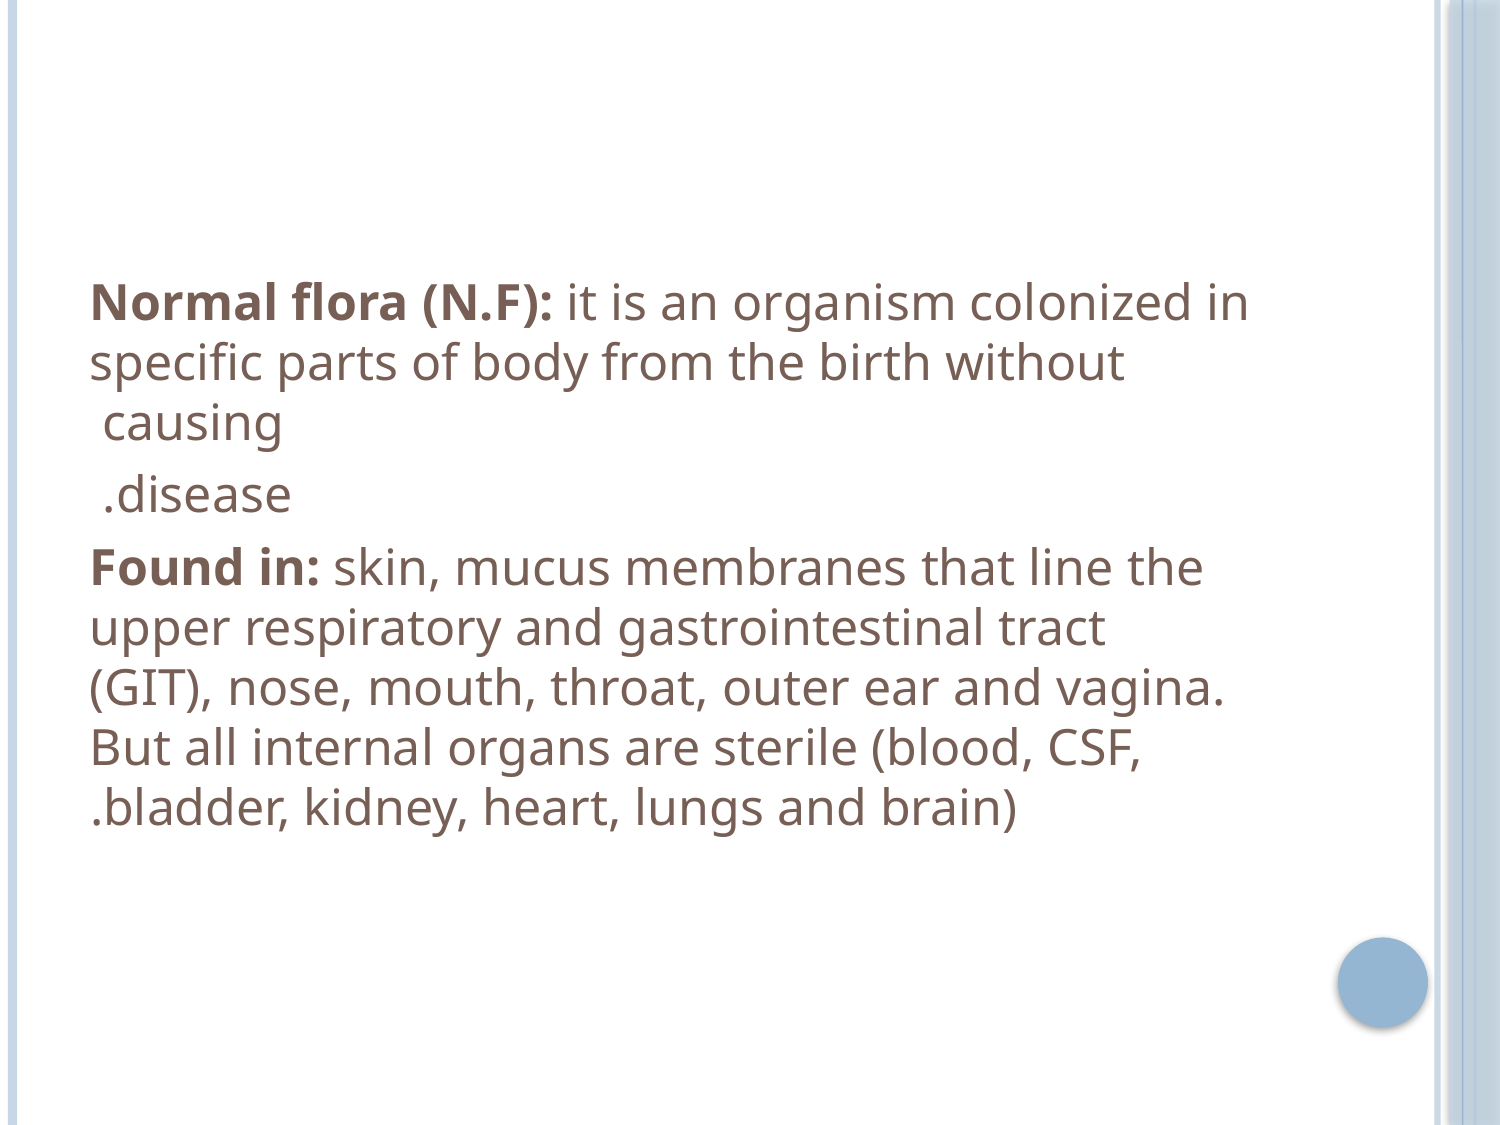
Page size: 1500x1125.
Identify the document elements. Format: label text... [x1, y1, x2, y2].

list Normal flora (N.F): it is an organism colonized in specific parts of body from the birth without causing disease. Found in: skin, mucus membranes that line the upper respiratory and gastrointestinal tract (GIT), nose, mouth, throat, outer ear and vagina. But all internal organs are sterile (blood, CSF, bladder, kidney, heart, lungs and brain). [75, 262, 1300, 1062]
